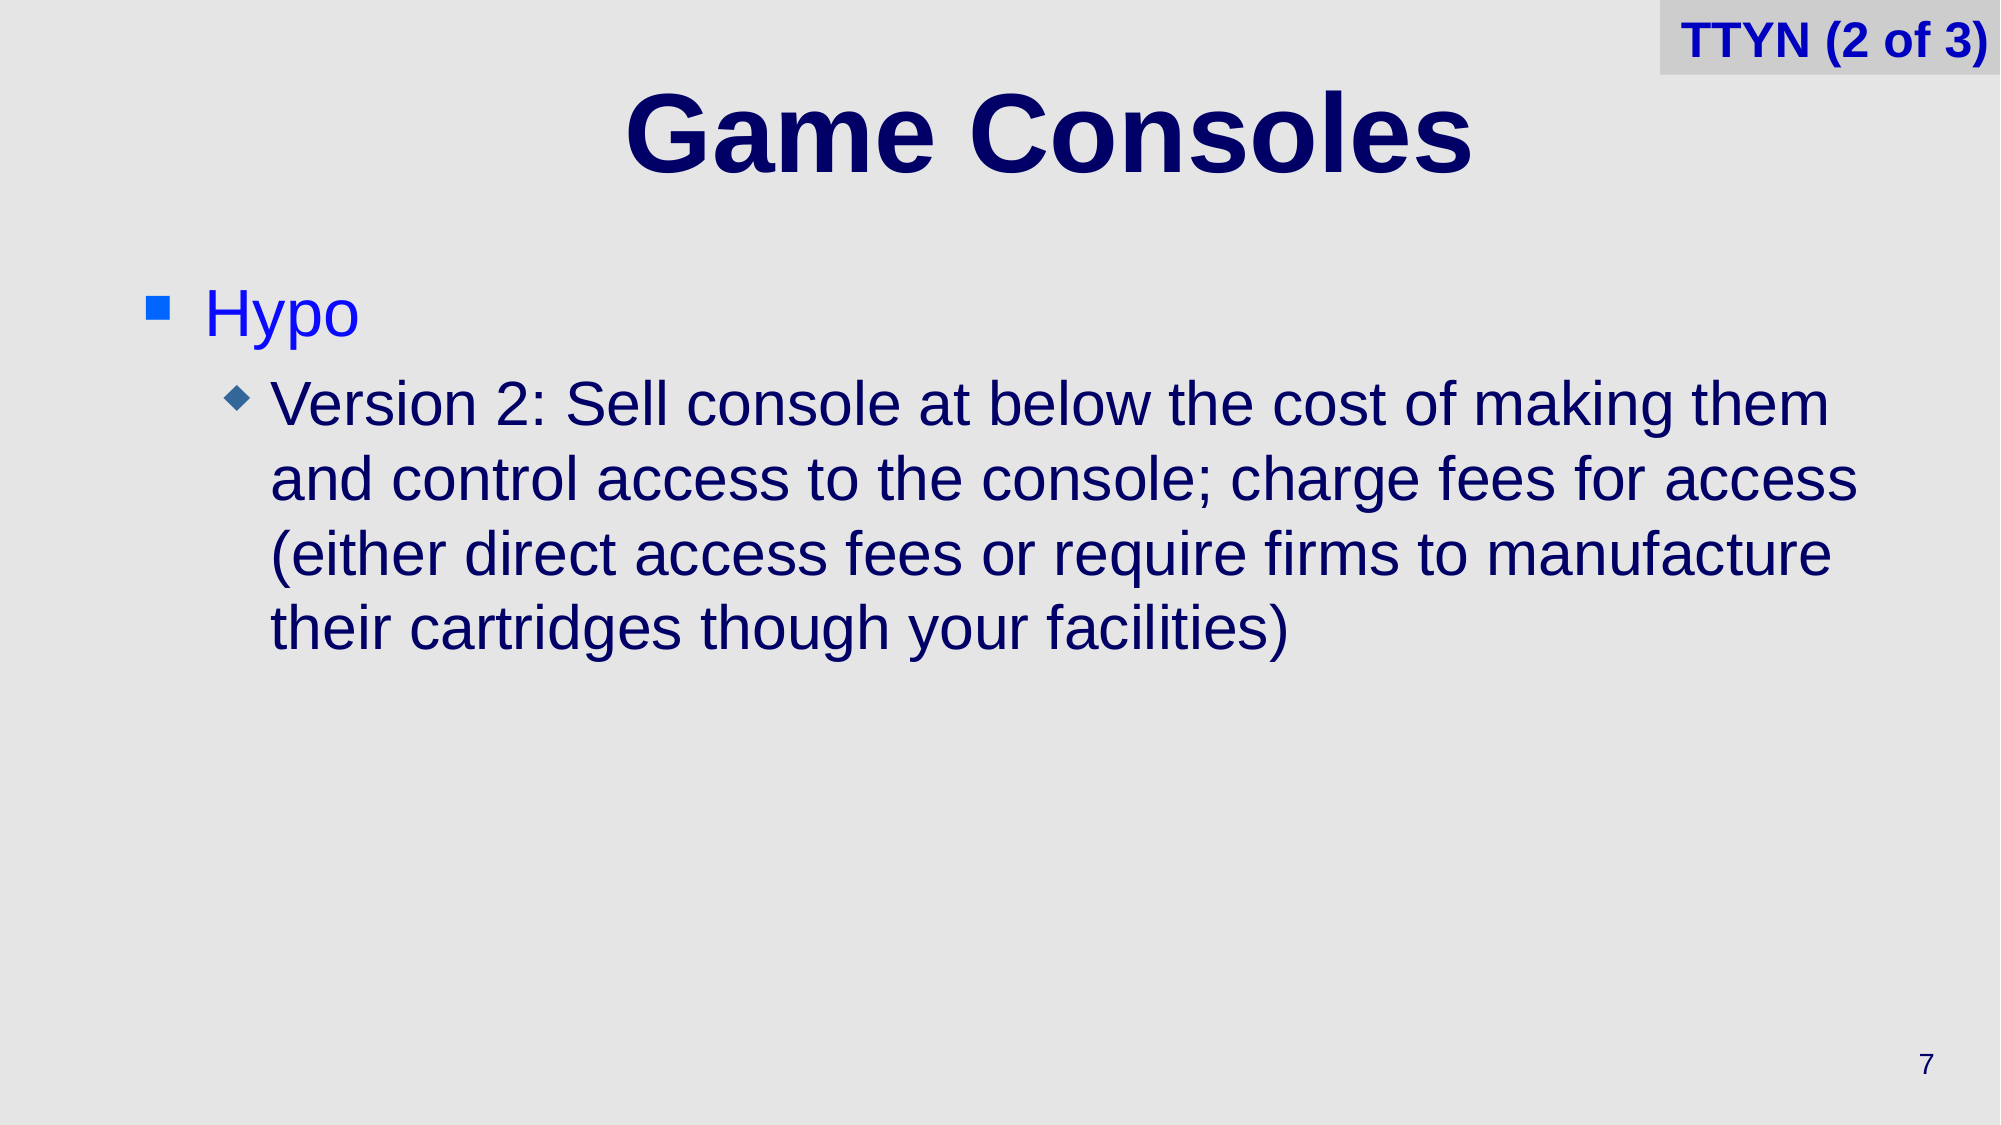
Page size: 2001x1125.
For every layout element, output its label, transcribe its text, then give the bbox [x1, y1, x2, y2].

text_box TTYN (2 of 3) [1660, 0, 2000, 75]
list Hypo Version 2: Sell console at below the cost of making them and control access to the console; charge fees for access (either direct access fees or require firms to manufacture their cartridges though your facilities) [133, 262, 1967, 938]
slide_number 7 [1533, 1024, 1951, 1101]
title Game Consoles [133, 50, 1967, 238]
